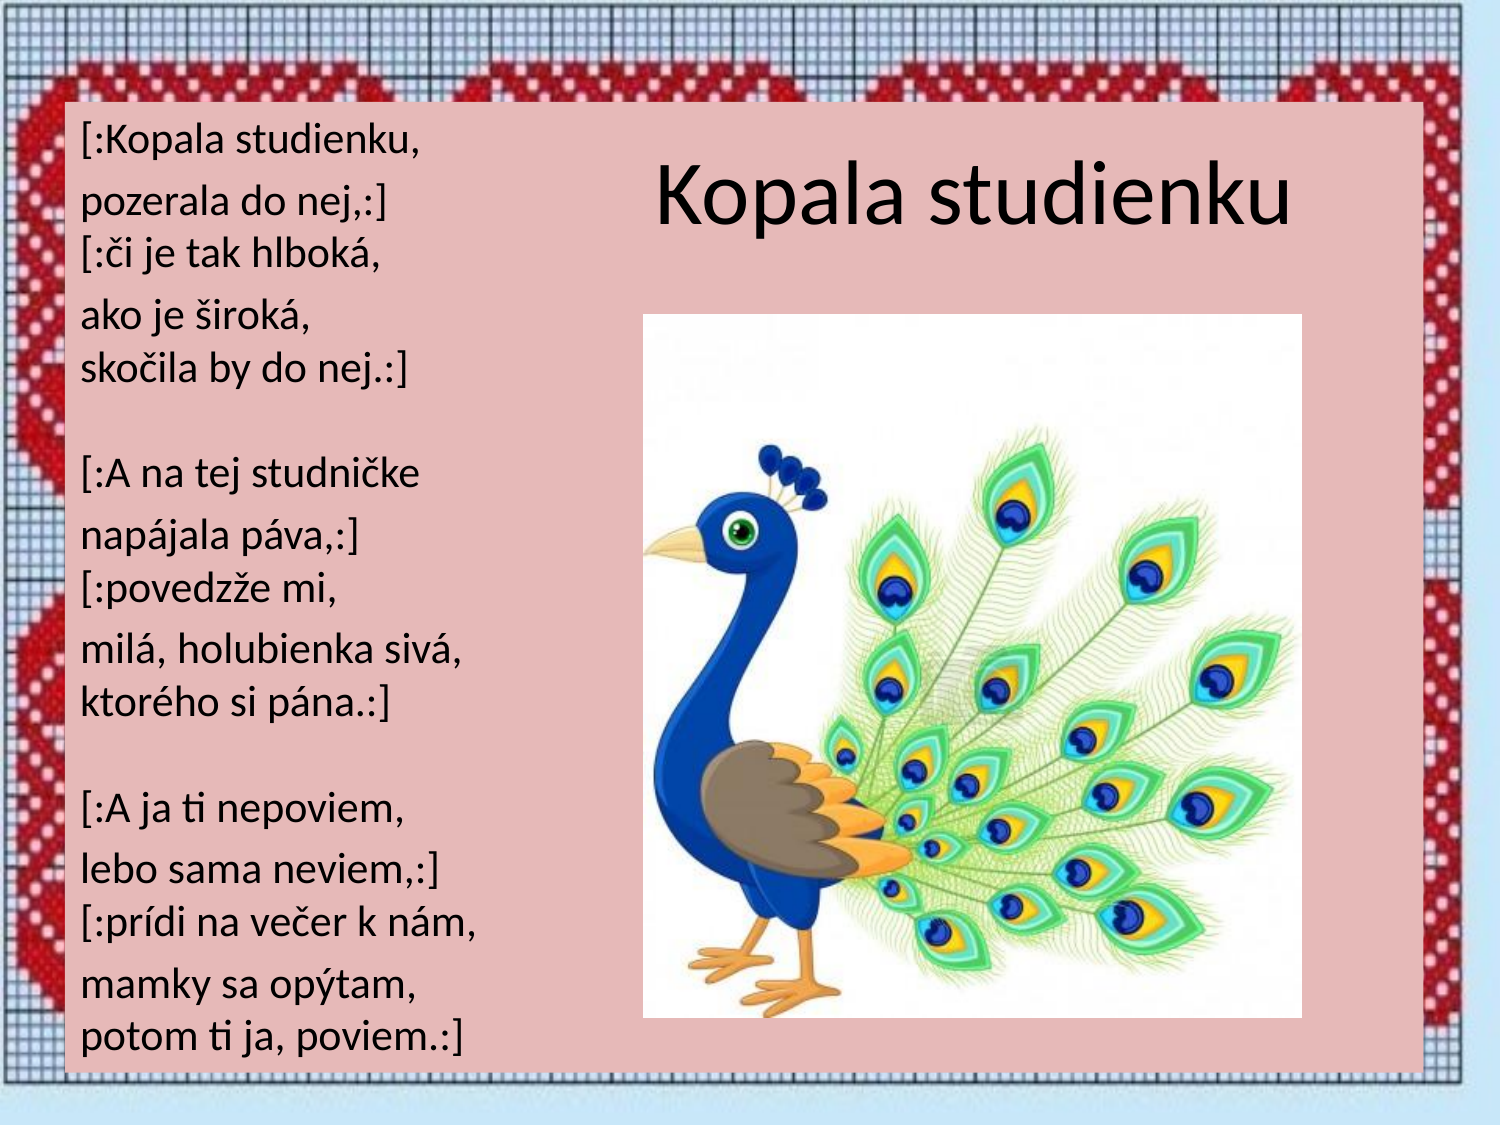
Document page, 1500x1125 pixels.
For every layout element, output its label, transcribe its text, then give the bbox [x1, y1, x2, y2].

list [:Kopala studienku, pozerala do nej,:] [:či je tak hlboká, ako je široká, skočila by do nej.:] [:A na tej studničke napájala páva,:] [:povedzže mi, milá, holubienka sivá, ktorého si pána.:] [:A ja ti nepoviem, lebo sama neviem,:] [:prídi na večer k nám, mamky sa opýtam, potom ti ja, poviem.:] [64, 101, 1424, 1073]
text_box Kopala studienku [641, 125, 1331, 251]
picture [0, 0, 1500, 1125]
